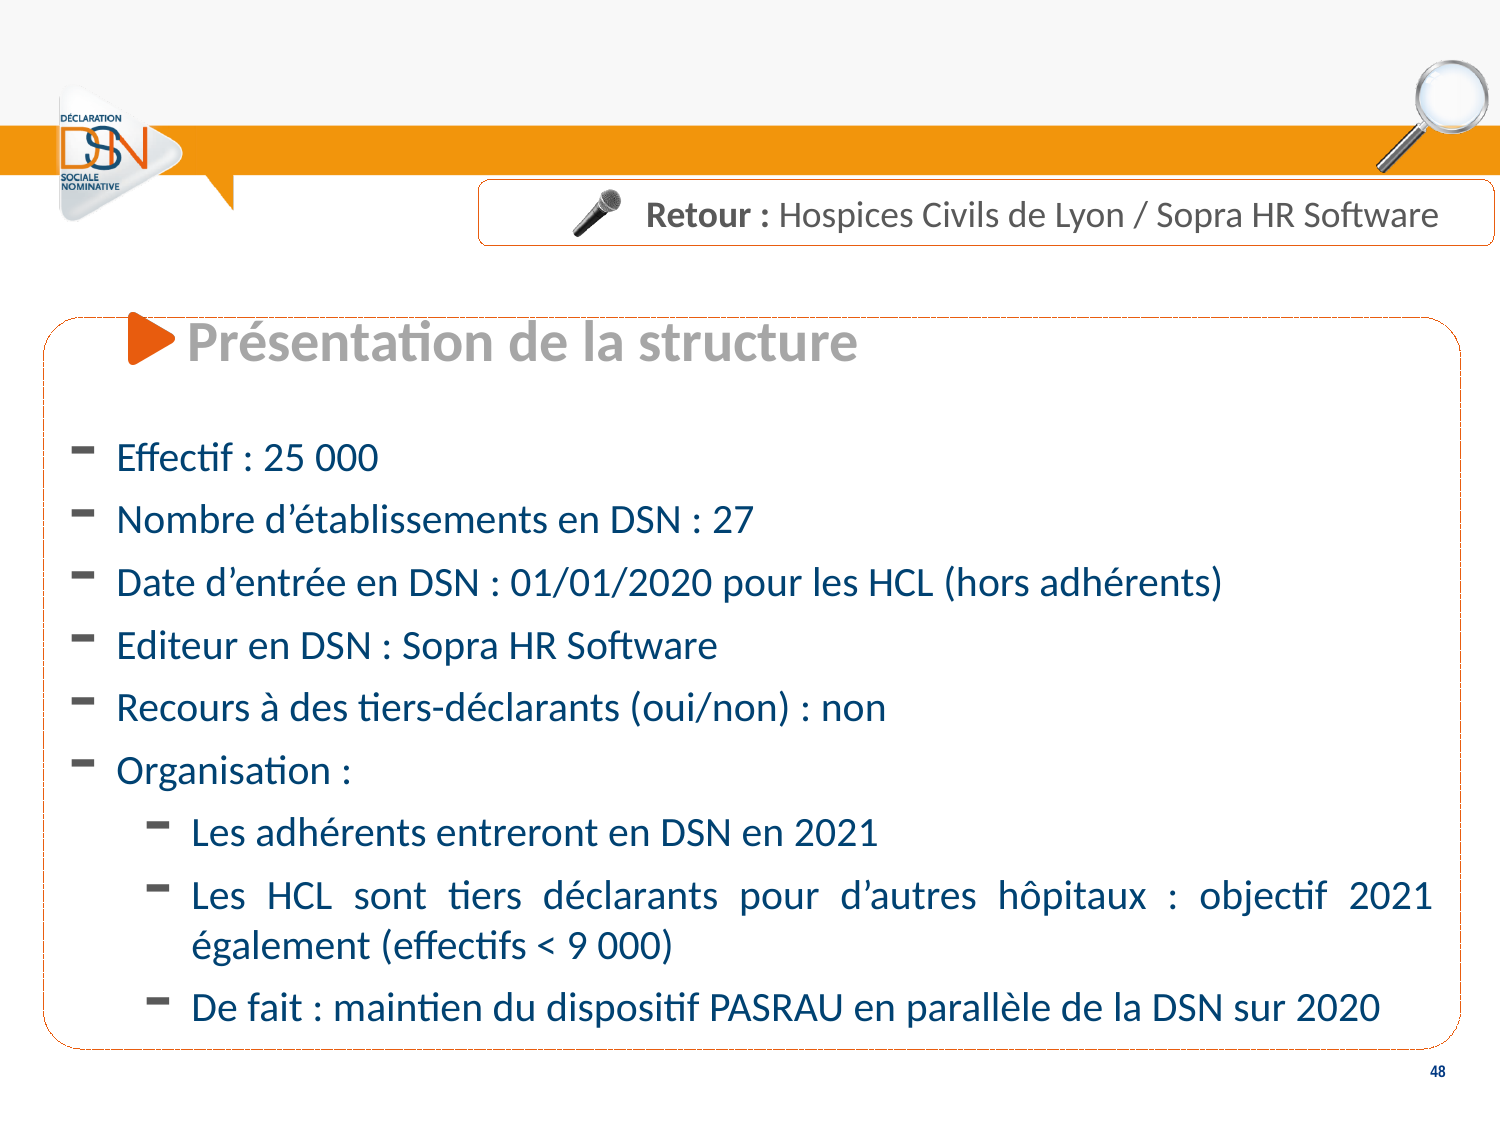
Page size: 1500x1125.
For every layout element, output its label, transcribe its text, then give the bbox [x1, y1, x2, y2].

picture [572, 188, 623, 238]
picture [0, 59, 1500, 222]
text_box Retour : Hospices Civils de Lyon / Sopra HR Software [478, 179, 1495, 246]
text_box Présentation de la structure Effectif : 25 000 Nombre d’établissements en DSN : 27 Date d’entrée en DSN : 01/01/2020 pour les HCL (hors adhérents) Editeur en DSN : Sopra HR Software Recours à des tiers-déclarants (oui/non) : non Organisation : Les adhérents entreront en DSN en 2021 Les HCL sont tiers déclarants pour d’autres hôpitaux : objectif 2021 également (effectifs < 9 000) De fait : maintien du dispositif PASRAU en parallèle de la DSN sur 2020 [43, 317, 1461, 1050]
picture [128, 312, 180, 365]
slide_number 48 [1110, 1053, 1461, 1114]
